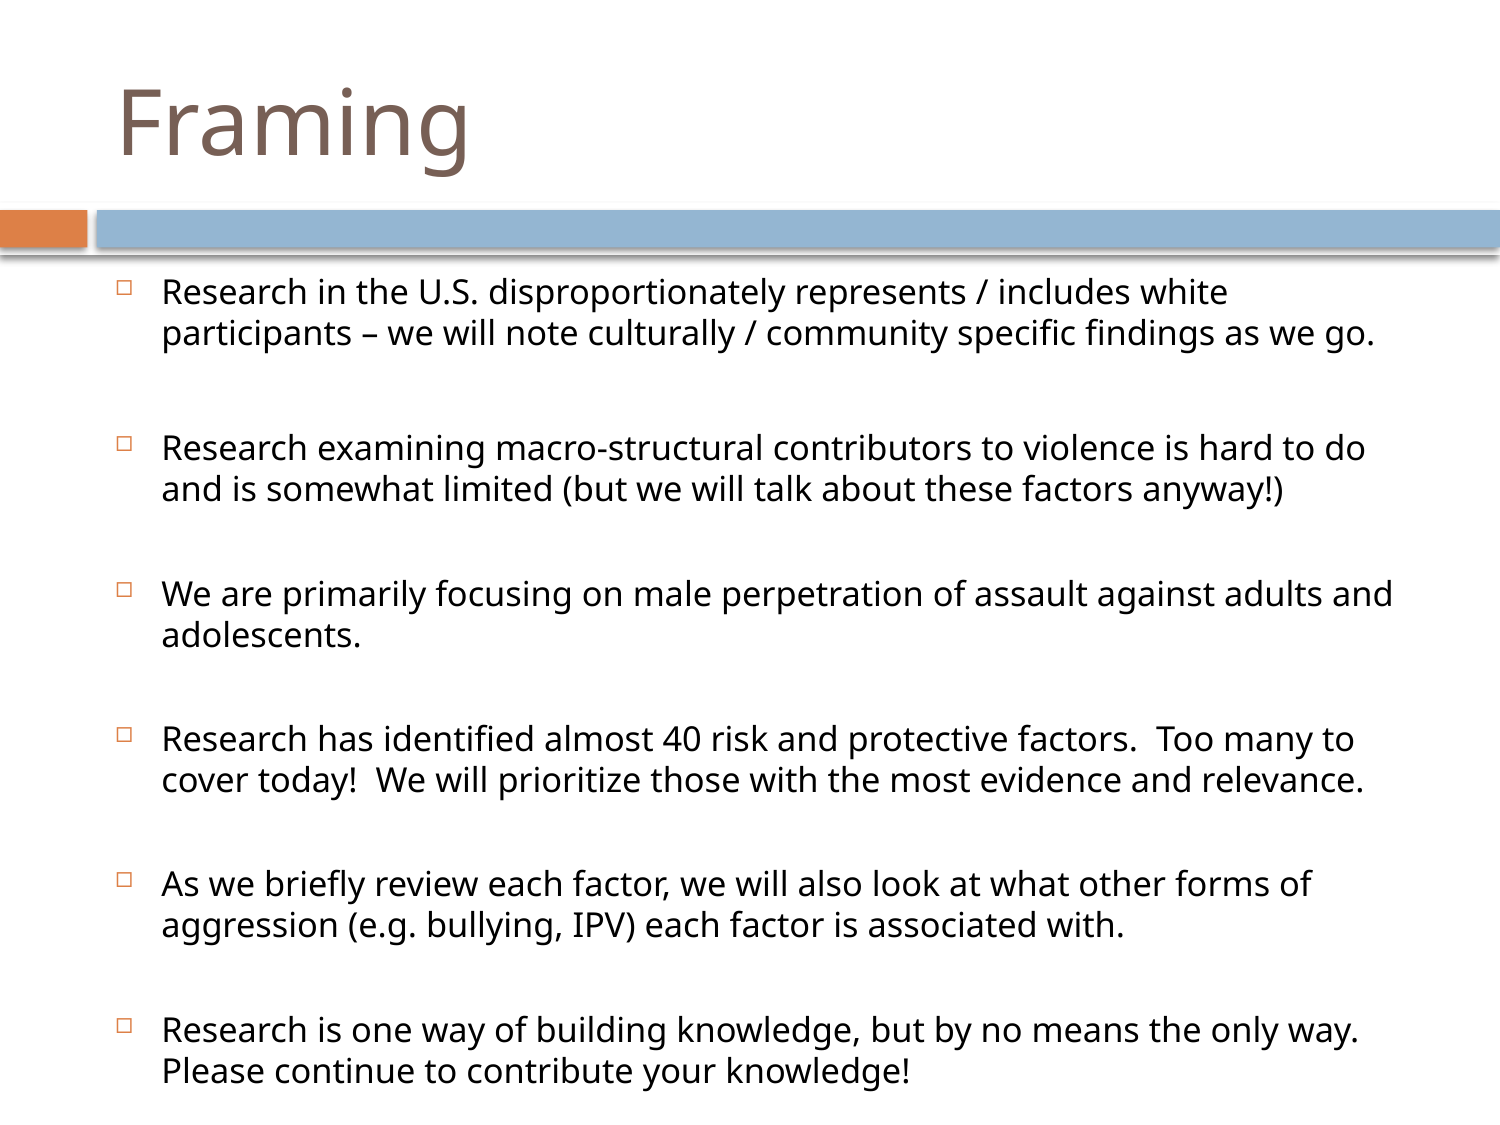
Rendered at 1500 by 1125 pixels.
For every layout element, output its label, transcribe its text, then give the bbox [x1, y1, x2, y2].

list Research in the U.S. disproportionately represents / includes white participants – we will note culturally / community specific findings as we go. Research examining macro-structural contributors to violence is hard to do and is somewhat limited (but we will talk about these factors anyway!) We are primarily focusing on male perpetration of assault against adults and adolescents. Research has identified almost 40 risk and protective factors. Too many to cover today! We will prioritize those with the most evidence and relevance. As we briefly review each factor, we will also look at what other forms of aggression (e.g. bullying, IPV) each factor is associated with. Research is one way of building knowledge, but by no means the only way. Please continue to contribute your knowledge! [100, 262, 1438, 1100]
title Framing [100, 37, 1438, 200]
